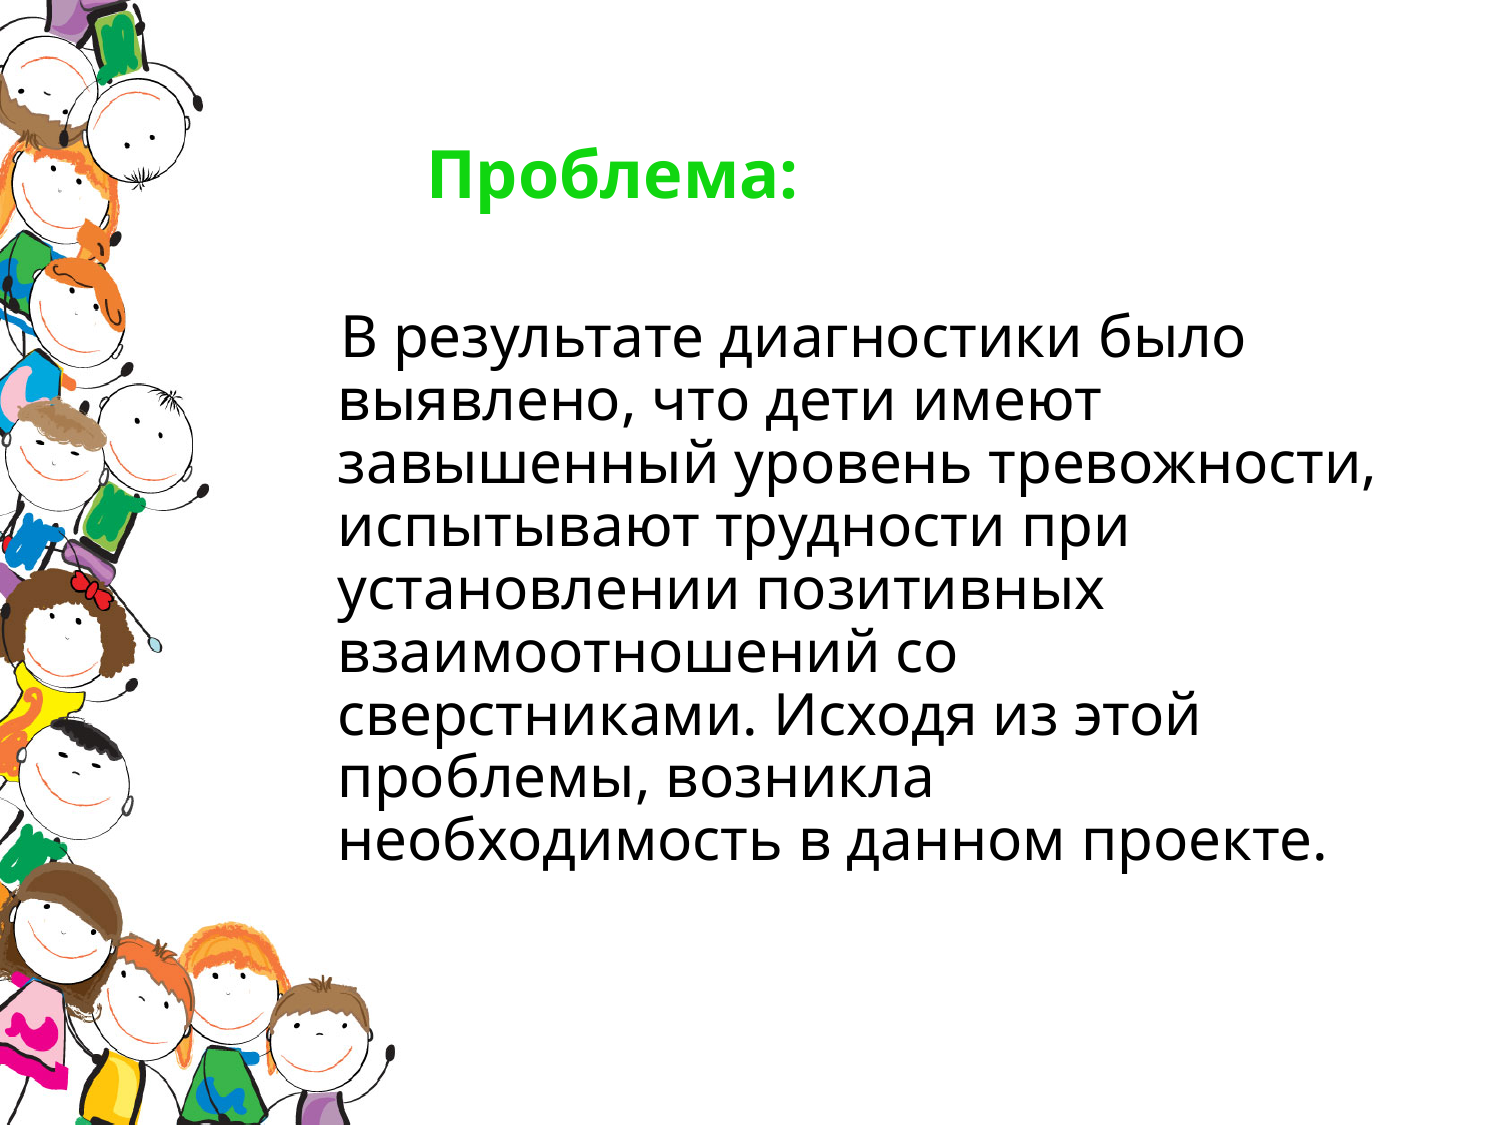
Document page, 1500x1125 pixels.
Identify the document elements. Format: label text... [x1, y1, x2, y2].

list В результате диагностики было выявлено, что дети имеют завышенный уровень тревожности, испытывают трудности при установлении позитивных взаимоотношений со сверстниками. Исходя из этой проблемы, возникла необходимость в данном проекте. [285, 299, 1398, 1014]
picture [0, 0, 1500, 1125]
picture [0, 262, 10, 274]
title Проблема: [410, 59, 1398, 278]
